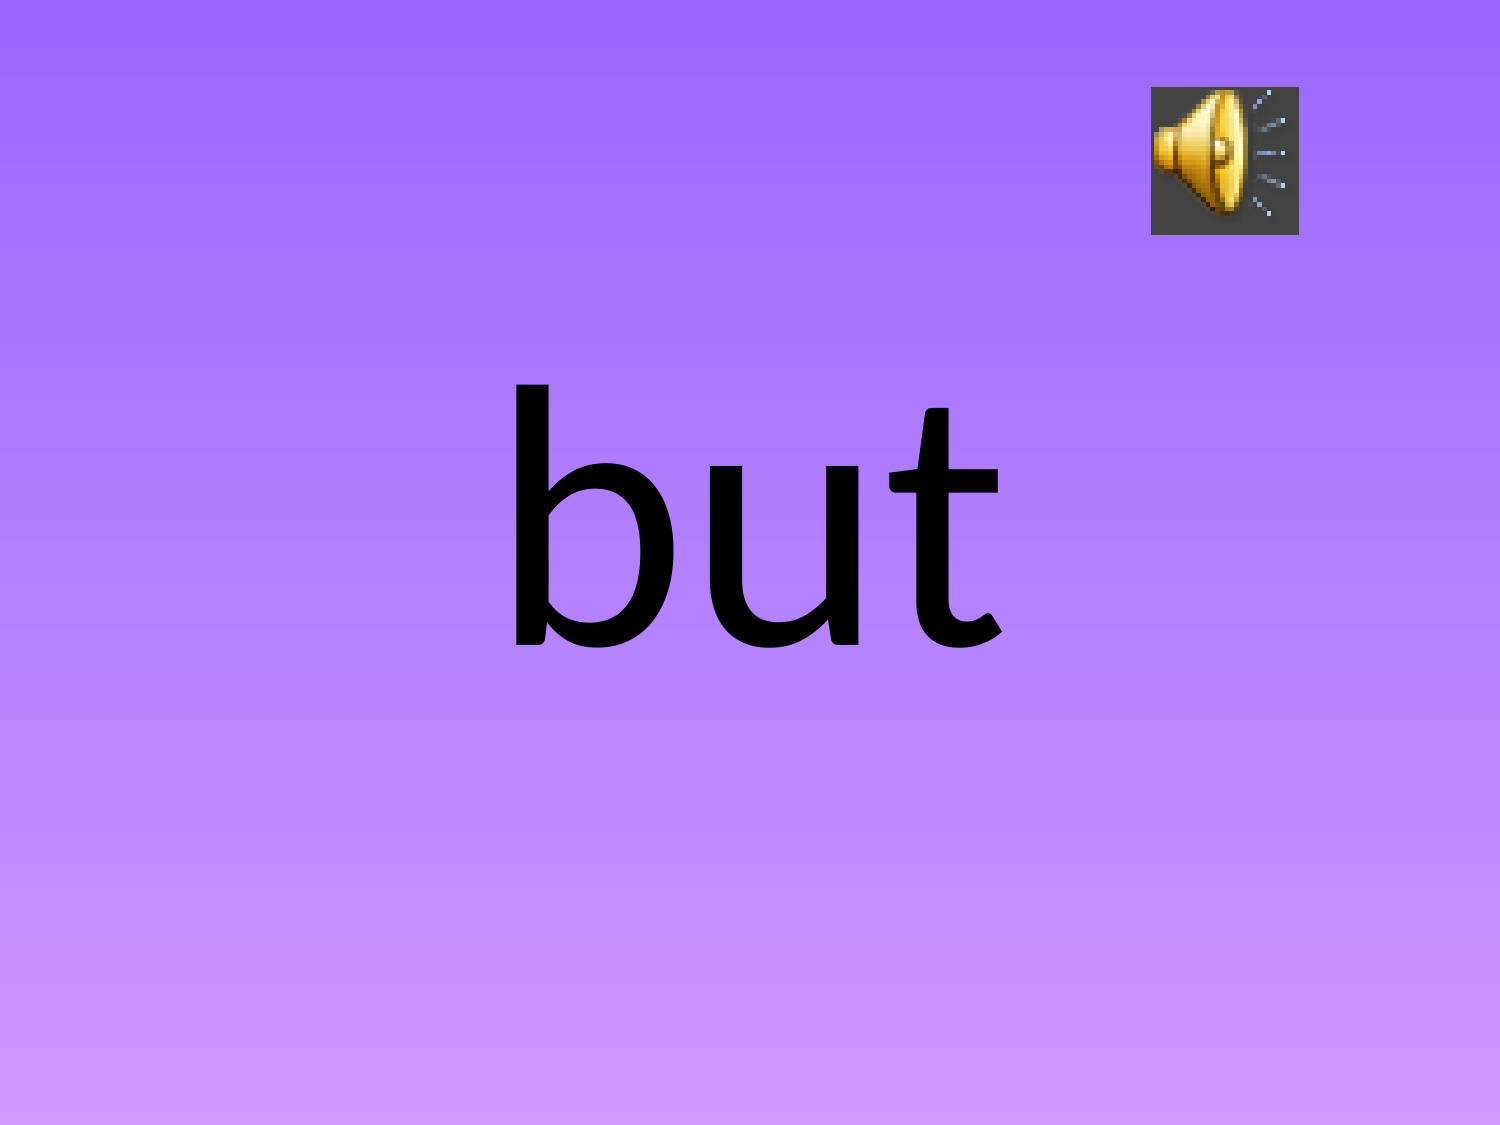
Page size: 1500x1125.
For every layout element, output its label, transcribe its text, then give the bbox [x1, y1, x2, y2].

picture [1149, 85, 1301, 236]
list but [75, 262, 1425, 1005]
